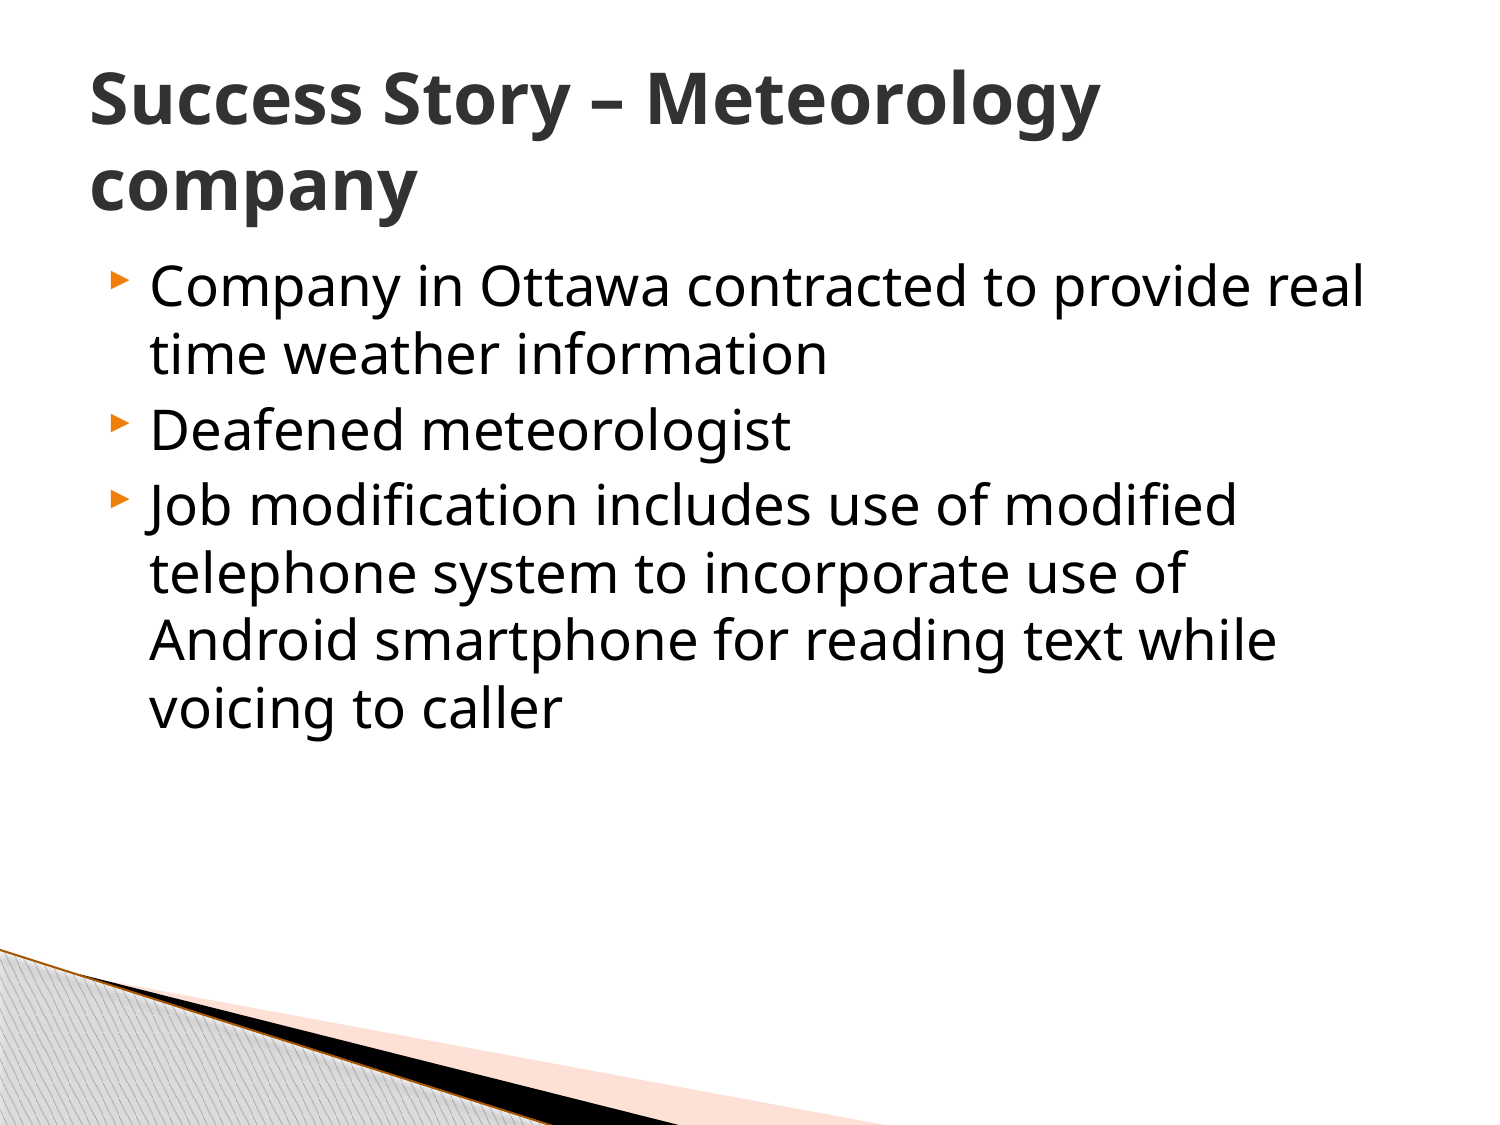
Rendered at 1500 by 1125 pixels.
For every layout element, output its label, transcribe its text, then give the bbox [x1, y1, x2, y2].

title Success Story – Meteorology company [75, 45, 1425, 233]
list Company in Ottawa contracted to provide real time weather information Deafened meteorologist Job modification includes use of modified telephone system to incorporate use of Android smartphone for reading text while voicing to caller [75, 243, 1425, 986]
